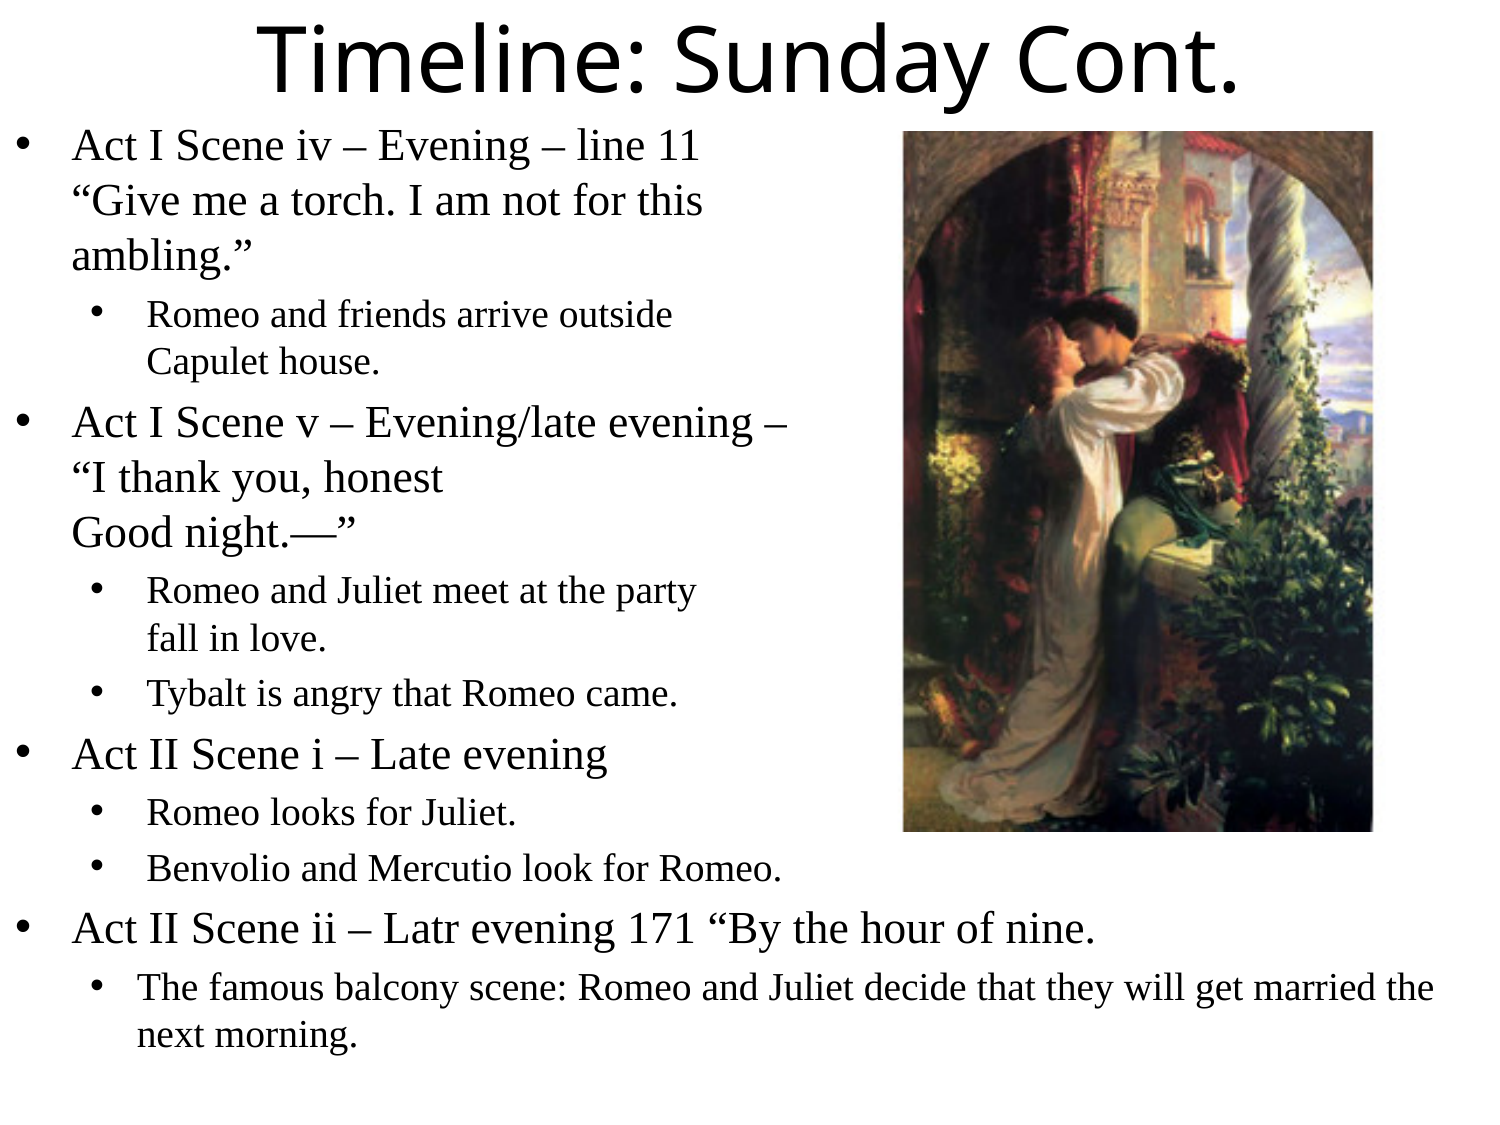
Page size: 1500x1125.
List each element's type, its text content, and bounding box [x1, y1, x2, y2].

picture [787, 131, 1488, 832]
list Act I Scene iv – Evening – line 11 “Give me a torch. I am not for this ambling.” Romeo and friends arrive outside the Capulet house. Act I Scene v – Evening/late evening – line 124 “I thank you, honest gentlemen. Good night.—” Romeo and Juliet meet at the party and fall in love. Tybalt is angry that Romeo came. Act II Scene i – Late evening Romeo looks for Juliet. Benvolio and Mercutio look for Romeo. Act II Scene ii – Latr evening 171 “By the hour of nine. The famous balcony scene: Romeo and Juliet decide that they will get married the next morning. [0, 107, 1475, 1125]
title Timeline: Sunday Cont. [75, 0, 1425, 107]
